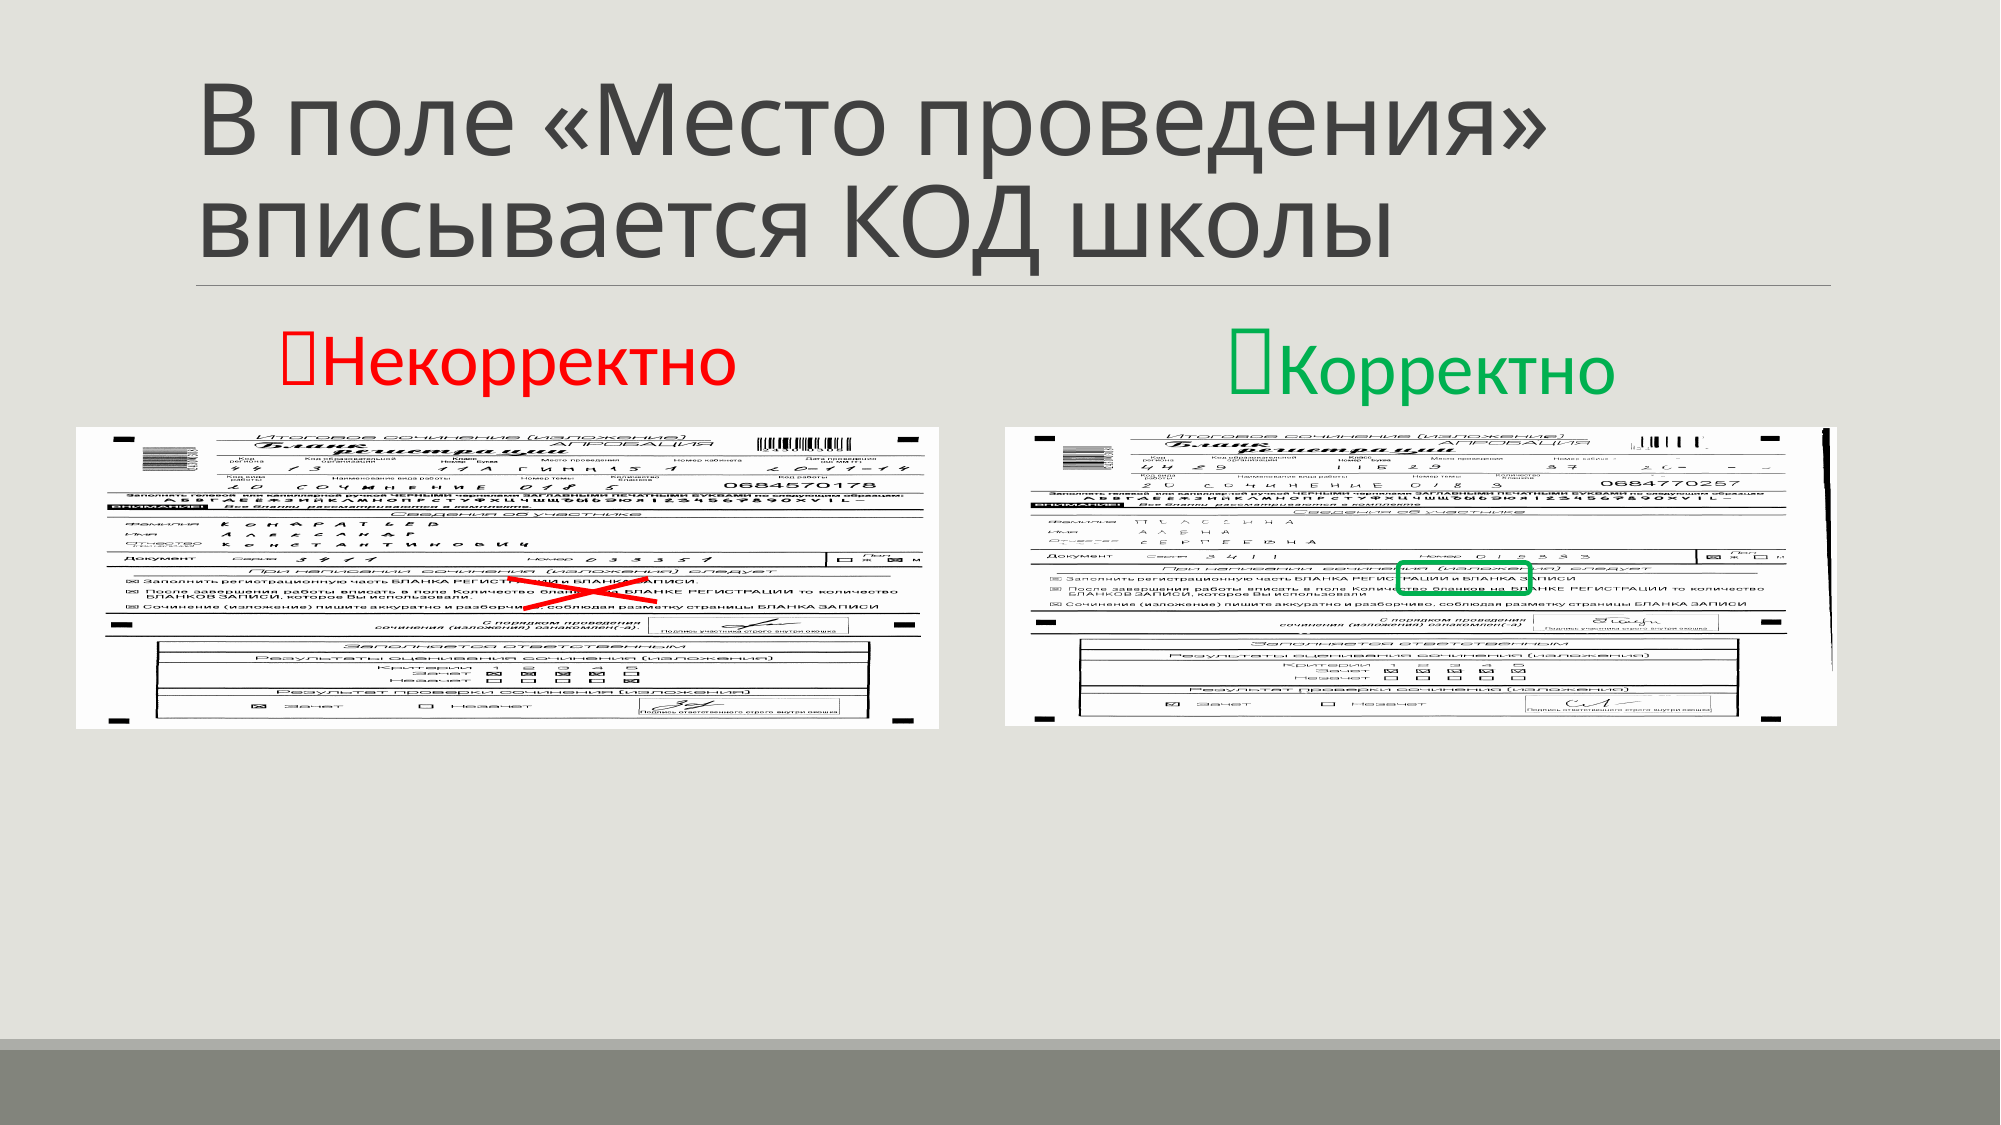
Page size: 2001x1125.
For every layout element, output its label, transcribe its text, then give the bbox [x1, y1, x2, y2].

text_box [506, 577, 521, 603]
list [75, 427, 940, 729]
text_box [522, 577, 649, 610]
picture [1004, 427, 1837, 727]
text_box Корректно [1208, 295, 1633, 420]
text_box Некорректно [261, 303, 754, 409]
title В поле «Место проведения» вписывается КОД школы [180, 47, 1830, 285]
